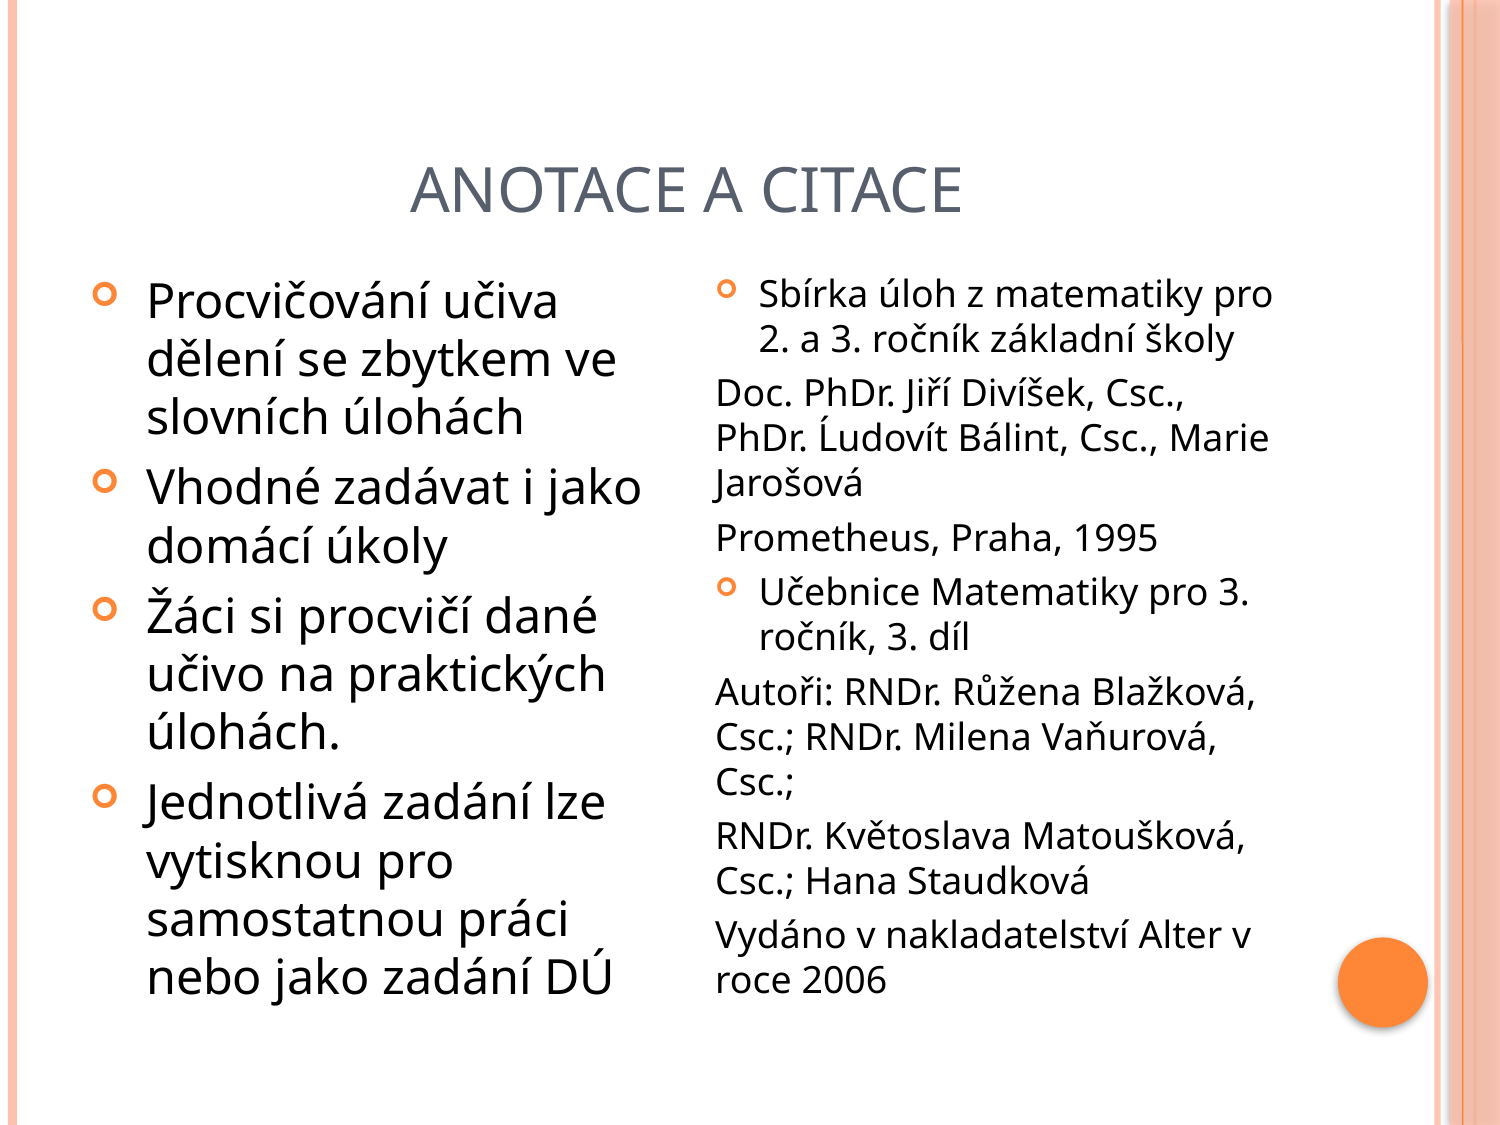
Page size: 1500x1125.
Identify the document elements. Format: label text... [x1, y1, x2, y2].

list Procvičování učiva dělení se zbytkem ve slovních úlohách Vhodné zadávat i jako domácí úkoly Žáci si procvičí dané učivo na praktických úlohách. Jednotlivá zadání lze vytisknou pro samostatnou práci nebo jako zadání DÚ [75, 262, 675, 1013]
list Sbírka úloh z matematiky pro 2. a 3. ročník základní školy Doc. PhDr. Jiří Divíšek, Csc., PhDr. Ĺudovít Bálint, Csc., Marie Jarošová Prometheus, Praha, 1995 Učebnice Matematiky pro 3. ročník, 3. díl Autoři: RNDr. Růžena Blažková, Csc.; RNDr. Milena Vaňurová, Csc.; RNDr. Květoslava Matoušková, Csc.; Hana Staudková Vydáno v nakladatelství Alter v roce 2006 [700, 262, 1301, 1013]
title Anotace a citace [75, 45, 1300, 233]
